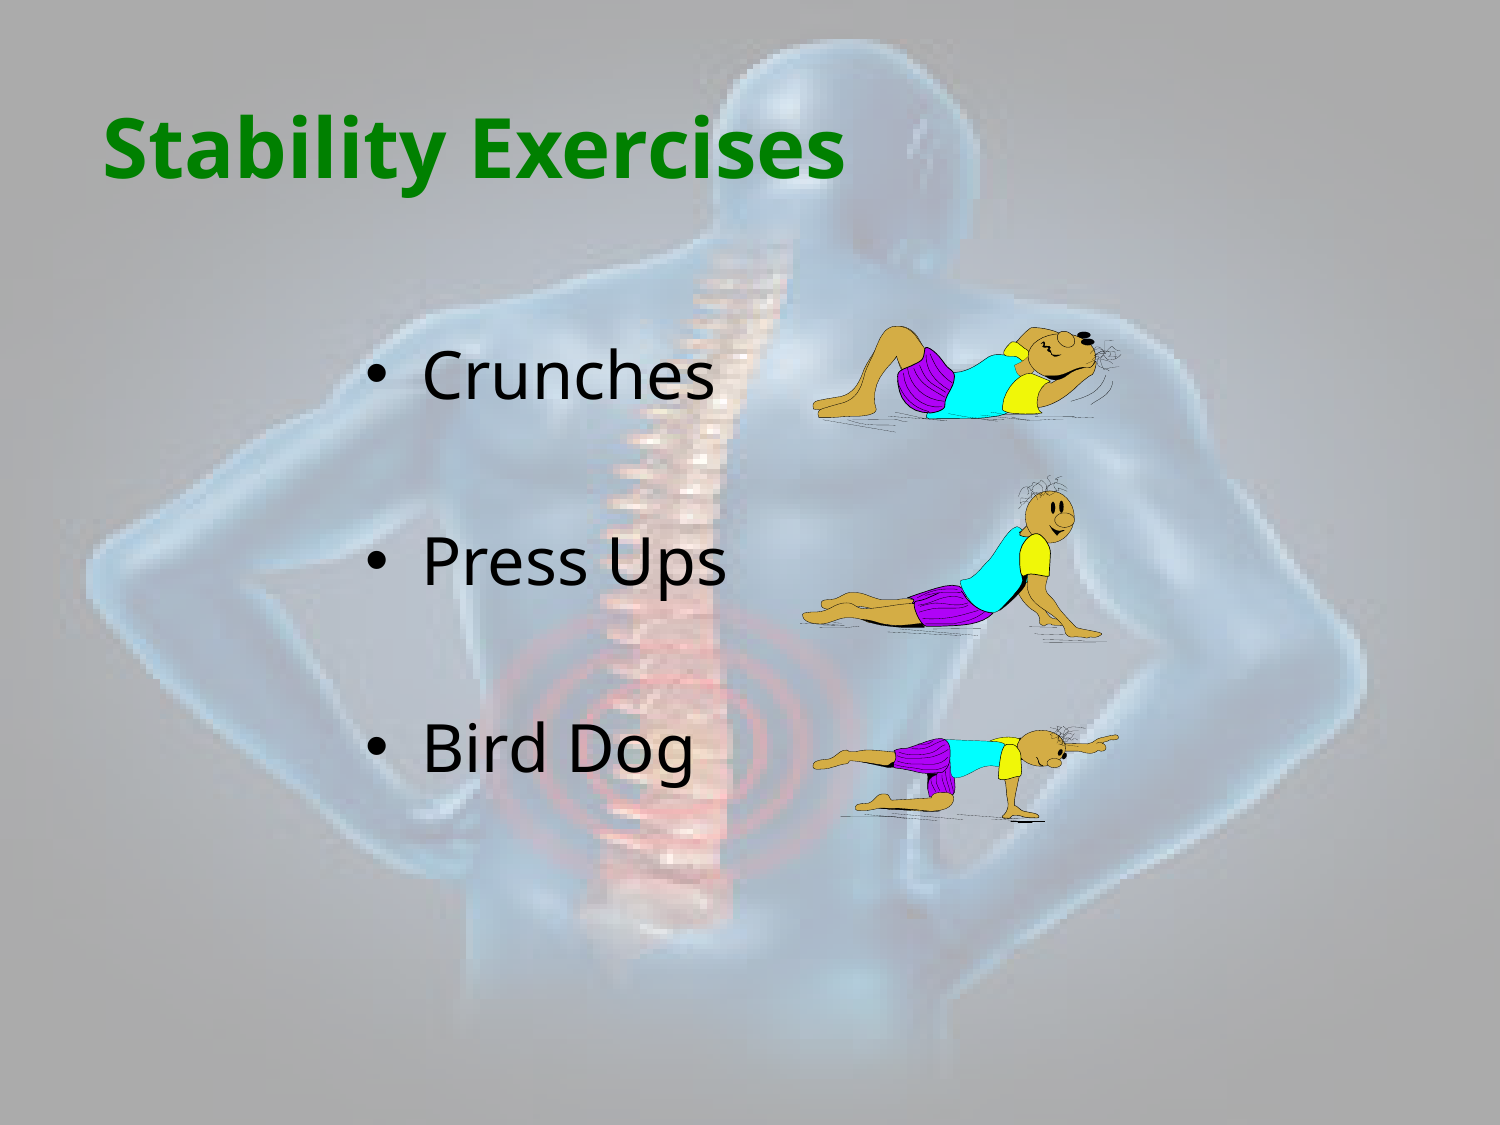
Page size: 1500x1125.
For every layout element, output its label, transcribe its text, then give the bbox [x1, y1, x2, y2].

picture [812, 324, 1122, 433]
list Crunches Press Ups Bird Dog [350, 669, 888, 888]
list Crunches Press Ups Bird Dog [350, 324, 888, 461]
text_box Stability Exercises [87, 87, 1063, 203]
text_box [0, 463, 1500, 662]
picture [812, 724, 1120, 823]
